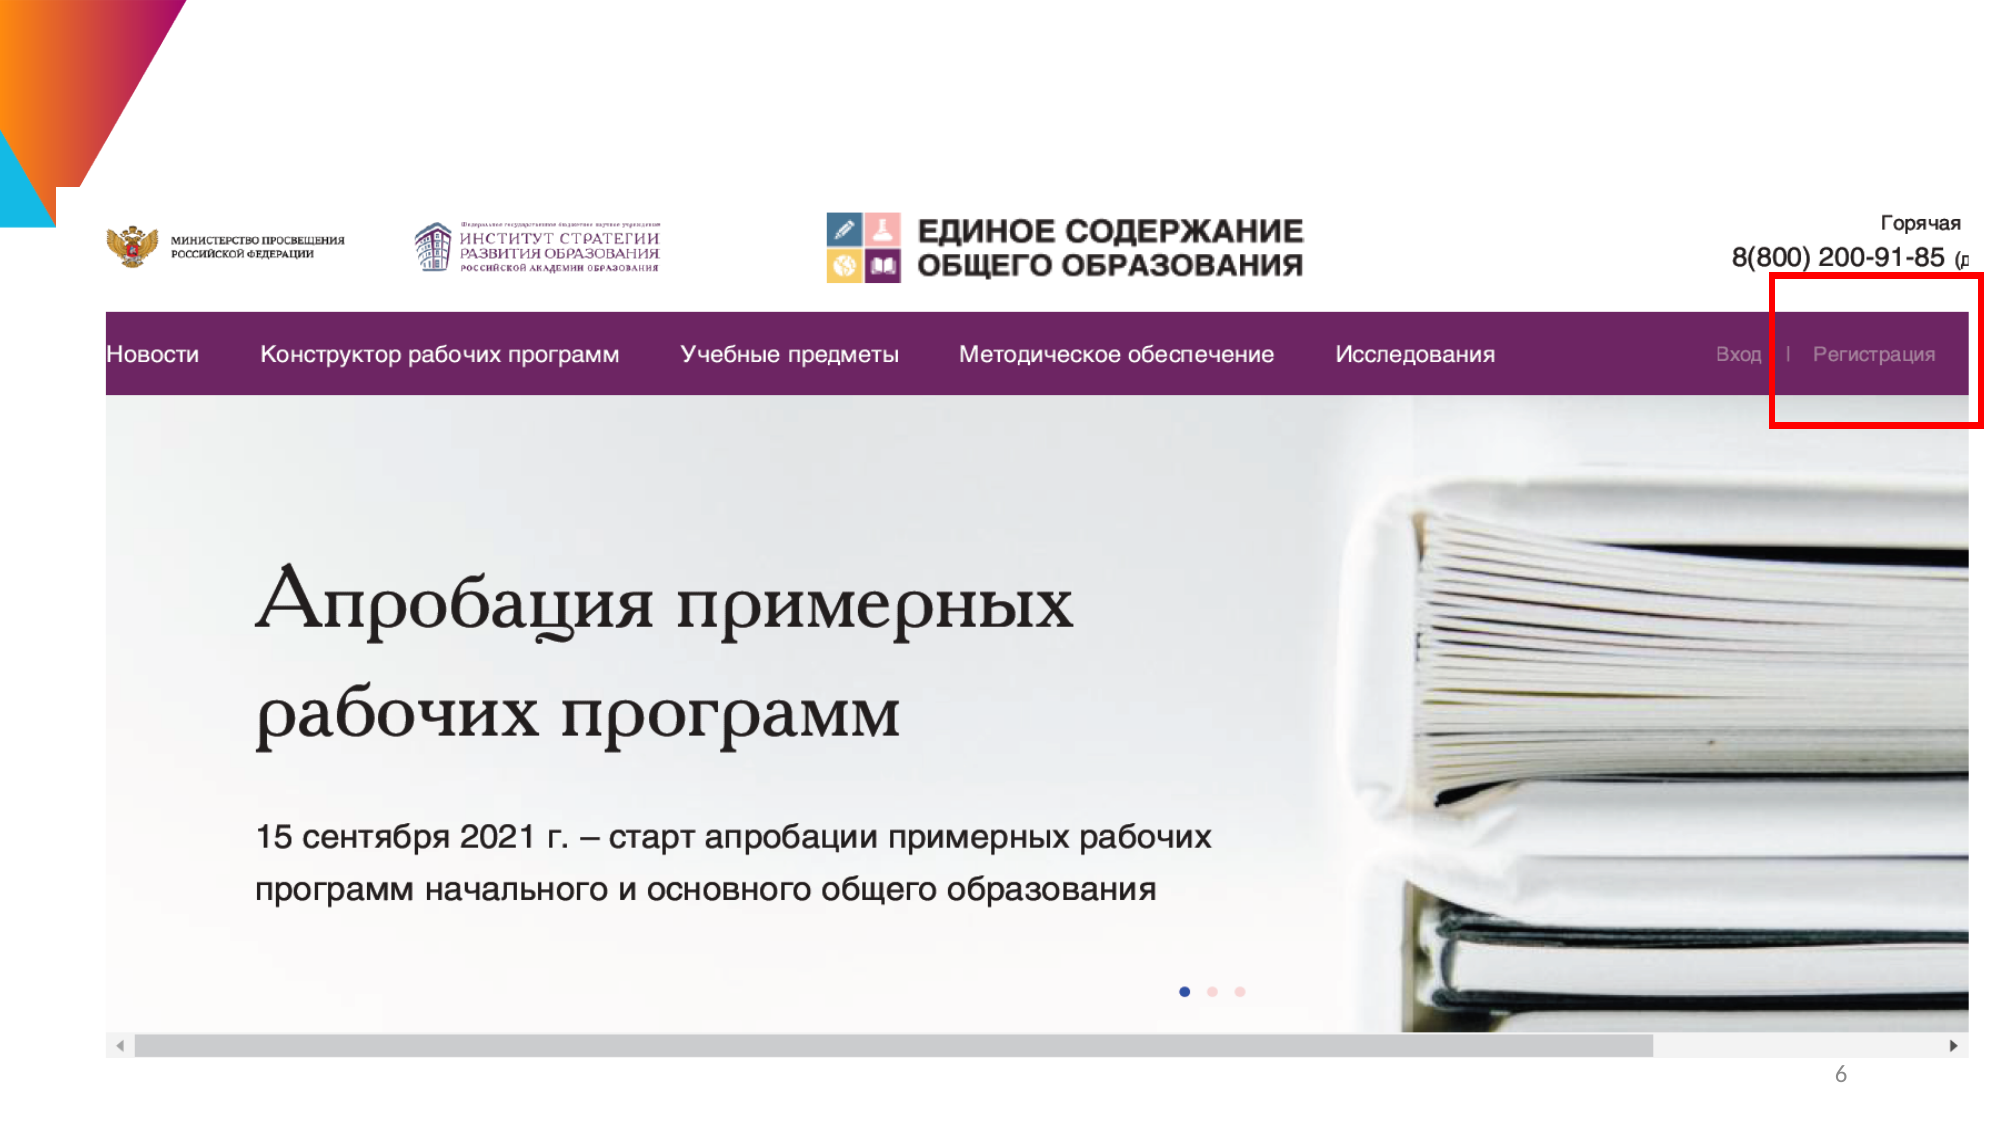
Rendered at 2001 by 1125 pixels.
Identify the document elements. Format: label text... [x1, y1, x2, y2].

picture [0, 0, 1971, 1058]
slide_number 6 [1412, 1058, 1863, 1103]
text_box [1971, 274, 1982, 426]
